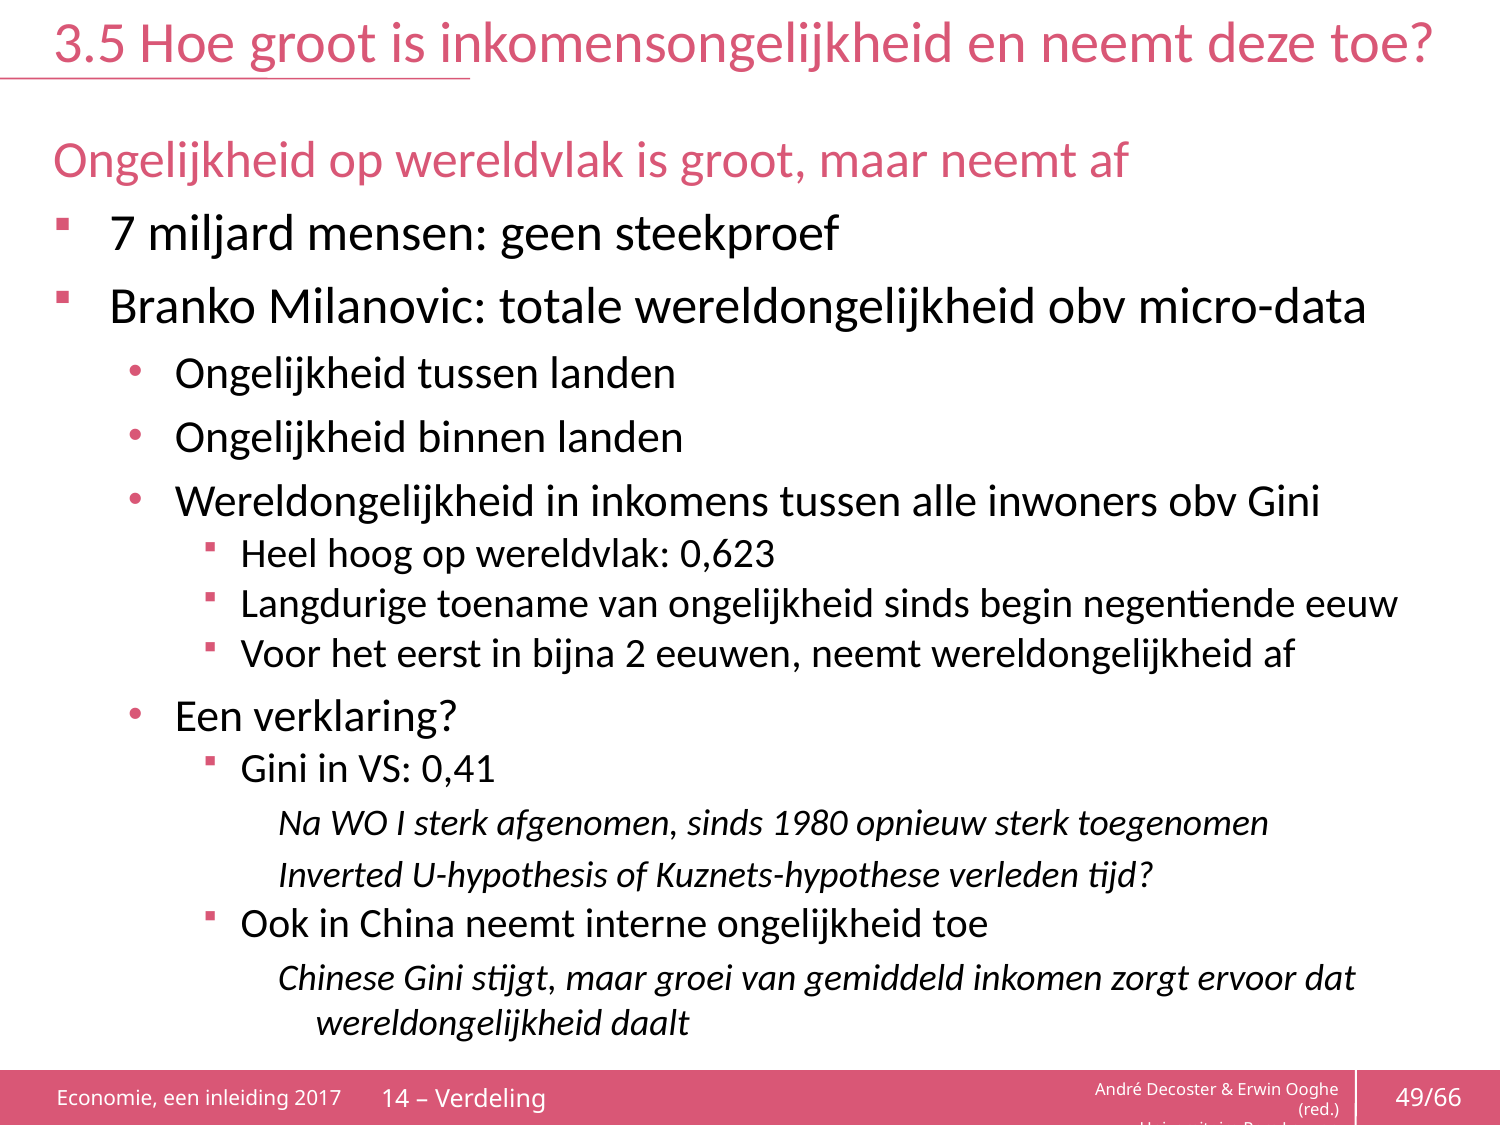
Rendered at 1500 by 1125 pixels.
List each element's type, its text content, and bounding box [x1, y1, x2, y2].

list Ongelijkheid op wereldvlak is groot, maar neemt af 7 miljard mensen: geen steekproef Branko Milanovic: totale wereldongelijkheid obv micro-data Ongelijkheid tussen landen Ongelijkheid binnen landen Wereldongelijkheid in inkomens tussen alle inwoners obv Gini Heel hoog op wereldvlak: 0,623 Langdurige toename van ongelijkheid sinds begin negentiende eeuw Voor het eerst in bijna 2 eeuwen, neemt wereldongelijkheid af Een verklaring? Gini in VS: 0,41 Na WO I sterk afgenomen, sinds 1980 opnieuw sterk toegenomen Inverted U-hypothesis of Kuznets-hypothese verleden tijd? Ook in China neemt interne ongelijkheid toe Chinese Gini stijgt, maar groei van gemiddeld inkomen zorgt ervoor dat wereldongelijkheid daalt [53, 125, 1447, 1024]
title 3.5 Hoe groot is inkomensongelijkheid en neemt deze toe? [53, 0, 1447, 79]
